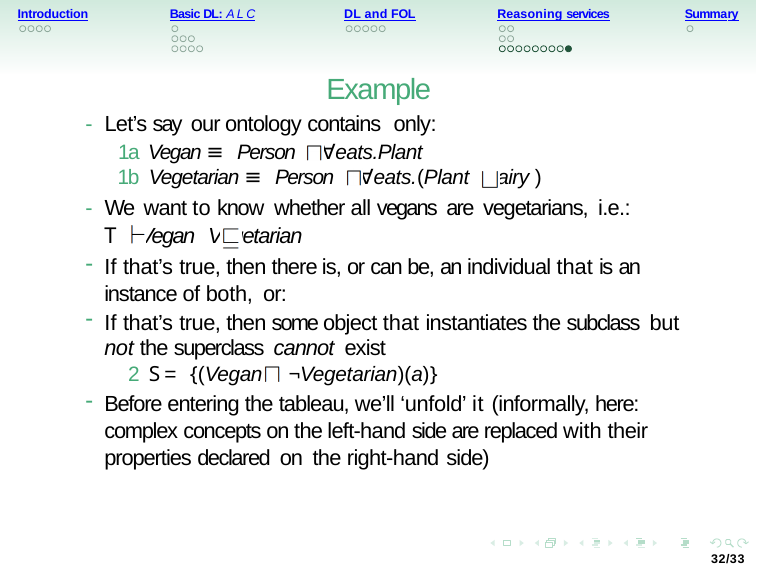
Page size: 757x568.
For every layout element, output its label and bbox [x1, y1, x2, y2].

picture [127, 221, 146, 245]
text_box [725, 539, 734, 548]
picture [262, 364, 282, 383]
text_box [709, 551, 748, 567]
text_box [623, 539, 628, 547]
text_box [652, 539, 657, 547]
text_box [102, 221, 429, 248]
text_box [0, 0, 756, 136]
picture [304, 143, 324, 162]
text_box [737, 538, 749, 548]
text_box [115, 138, 666, 189]
text_box [710, 538, 722, 548]
text_box [608, 539, 613, 547]
text_box [83, 252, 698, 470]
picture [479, 166, 500, 190]
picture [344, 167, 364, 187]
text_box [579, 539, 584, 547]
picture [219, 225, 243, 250]
text_box [83, 193, 716, 220]
